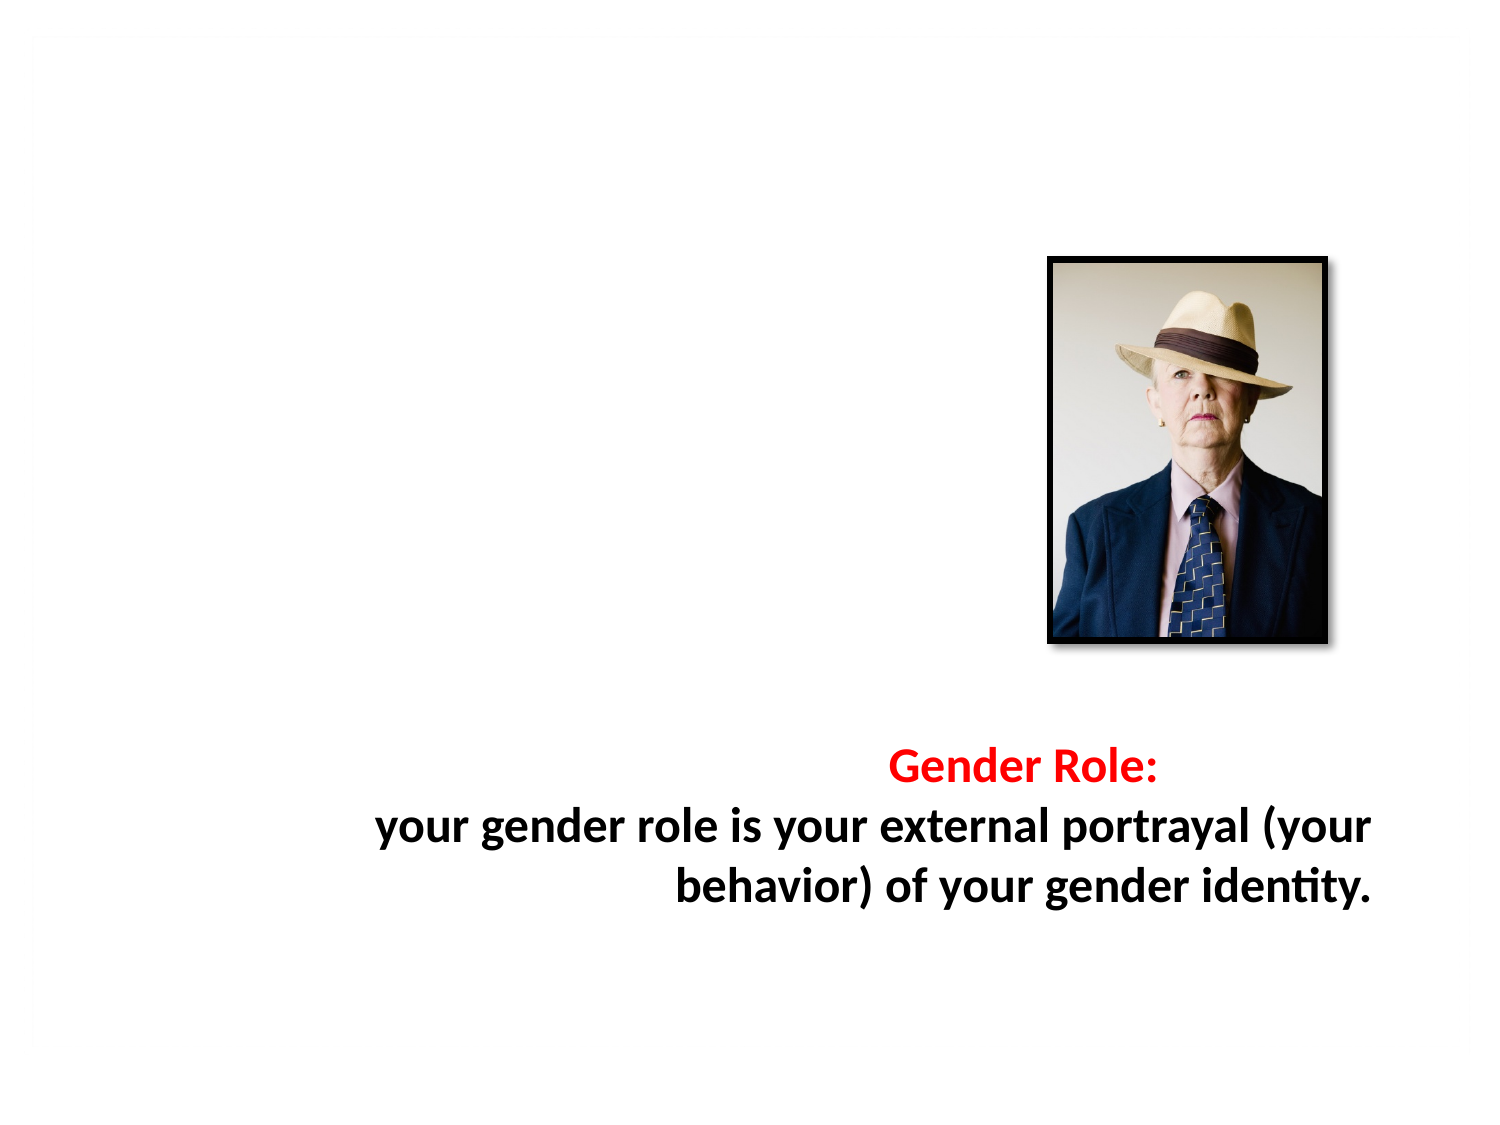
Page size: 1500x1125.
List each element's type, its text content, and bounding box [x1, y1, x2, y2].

title Gender Role: your gender role is your external portrayal (your behavior) of your gender identity. [174, 650, 1388, 988]
picture [1052, 262, 1322, 638]
